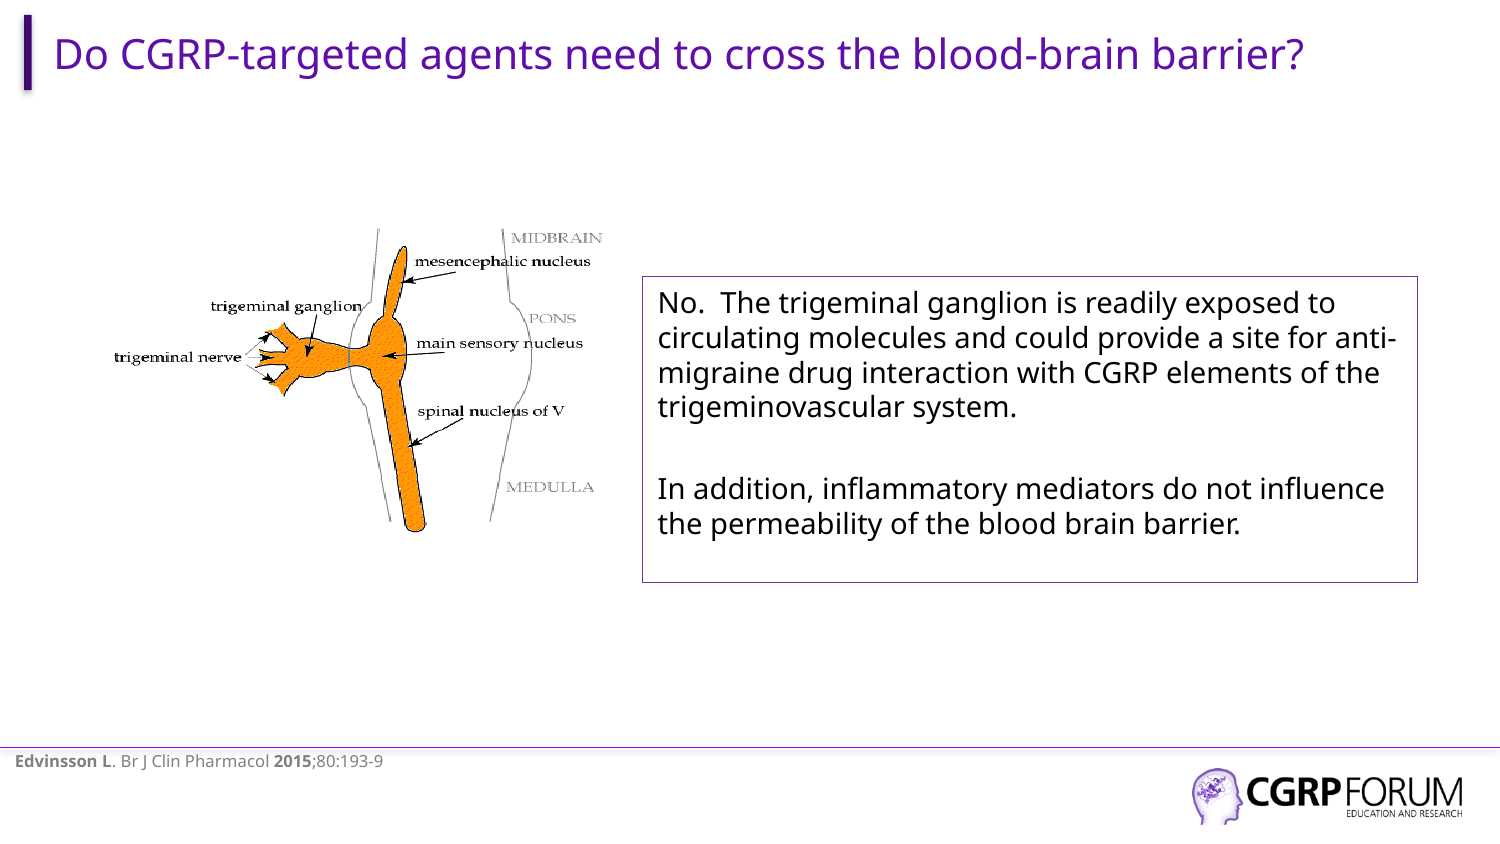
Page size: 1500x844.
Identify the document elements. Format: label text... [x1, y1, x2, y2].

picture [1192, 768, 1462, 825]
list No. The trigeminal ganglion is readily exposed to circulating molecules and could provide a site for anti-migraine drug interaction with CGRP elements of the trigeminovascular system. In addition, inflammatory mediators do not influence the permeability of the blood brain barrier. [642, 276, 1418, 583]
text_box Edvinsson L. Br J Clin Pharmacol 2015;80:193-9 [0, 743, 1209, 779]
picture [107, 215, 622, 539]
title Do CGRP-targeted agents need to cross the blood-brain barrier? [38, 20, 1462, 86]
